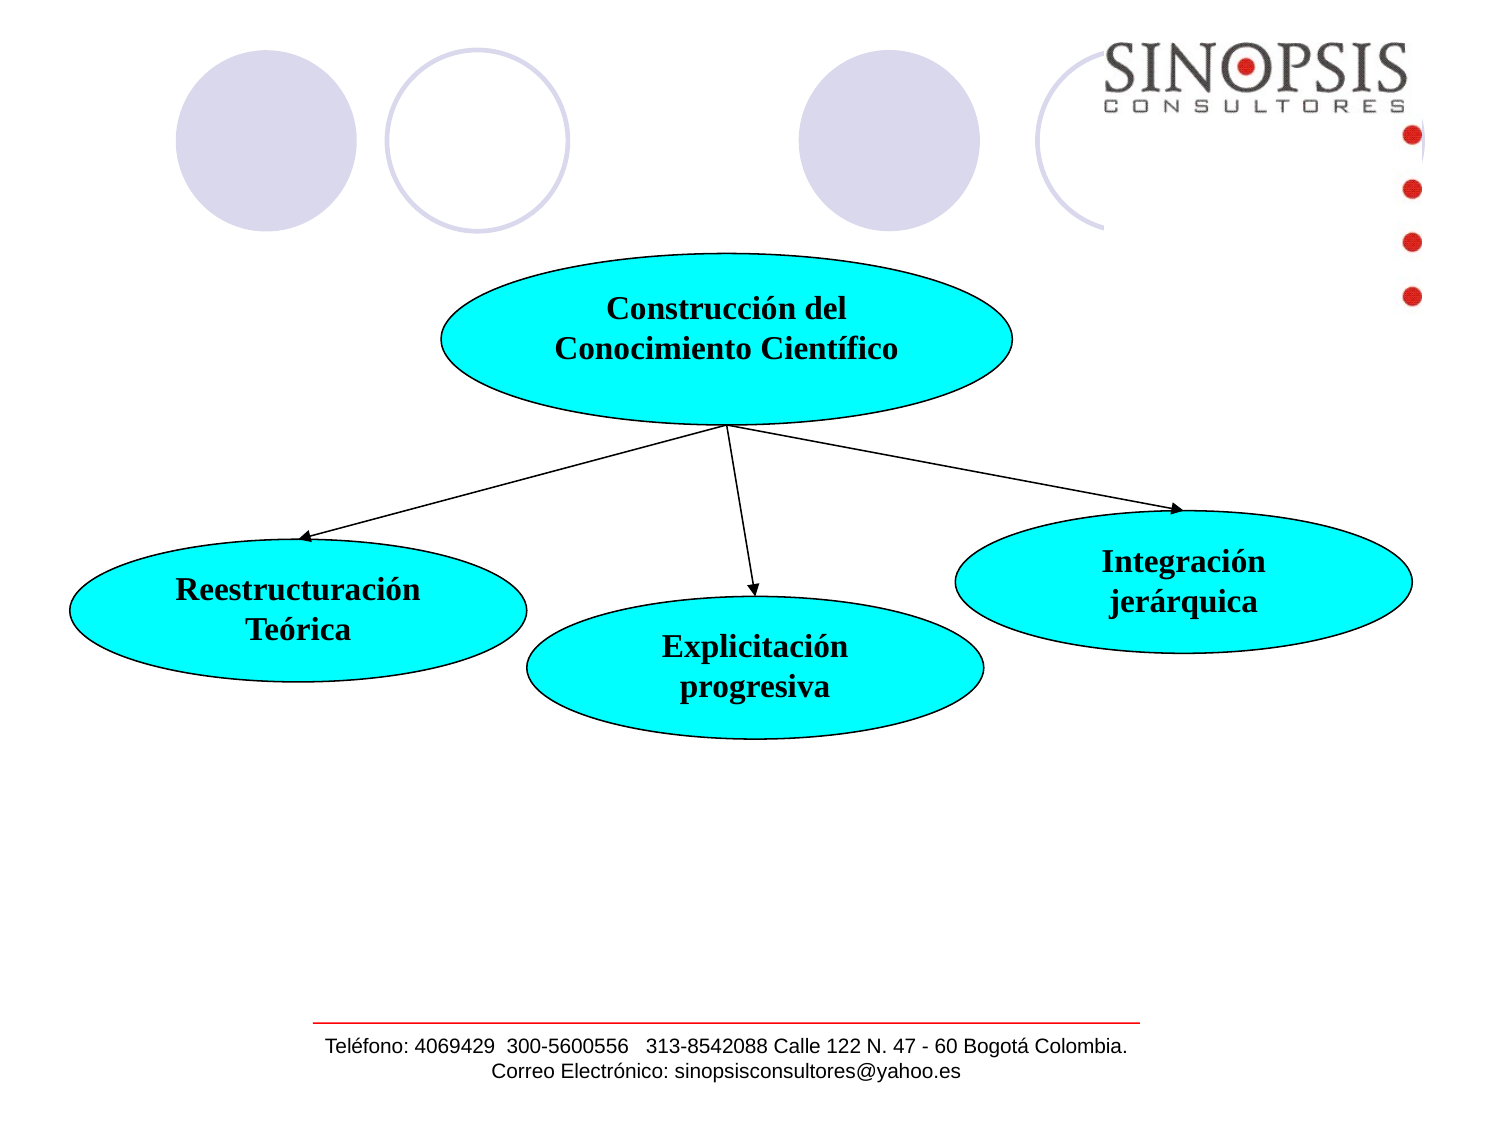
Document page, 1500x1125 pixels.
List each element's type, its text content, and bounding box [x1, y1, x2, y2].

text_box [40, 196, 1442, 883]
picture [1104, 42, 1422, 196]
footer Teléfono: 4069429 300-5600556 313-8542088 Calle 122 N. 47 - 60 Bogotá Colombia. Correo Electrónico: sinopsisconsultores@yahoo.es [229, 1024, 1223, 1101]
